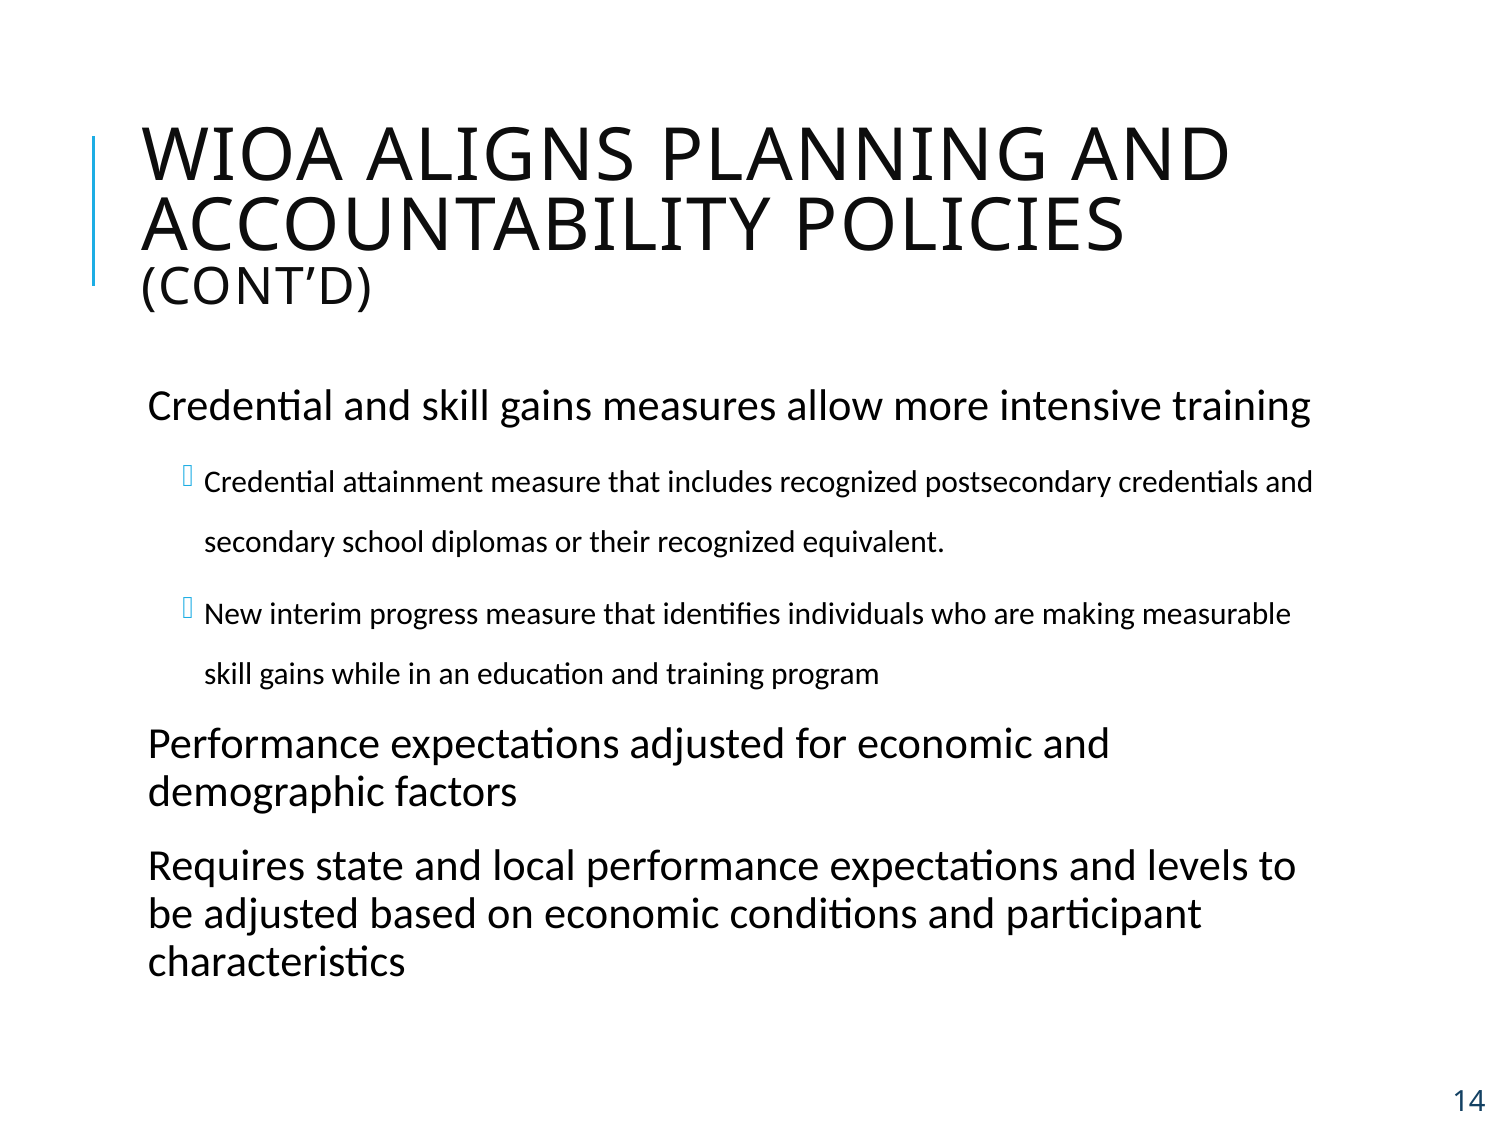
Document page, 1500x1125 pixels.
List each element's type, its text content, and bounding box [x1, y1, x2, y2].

list Credential and skill gains measures allow more intensive training Credential attainment measure that includes recognized postsecondary credentials and secondary school diplomas or their recognized equivalent. New interim progress measure that identifies individuals who are making measurable skill gains while in an education and training program Performance expectations adjusted for economic and demographic factors Requires state and local performance expectations and levels to be adjusted based on economic conditions and participant characteristics [126, 375, 1322, 1035]
title WIOA aligns planning and accountability policies (cont’d) [126, 96, 1322, 342]
